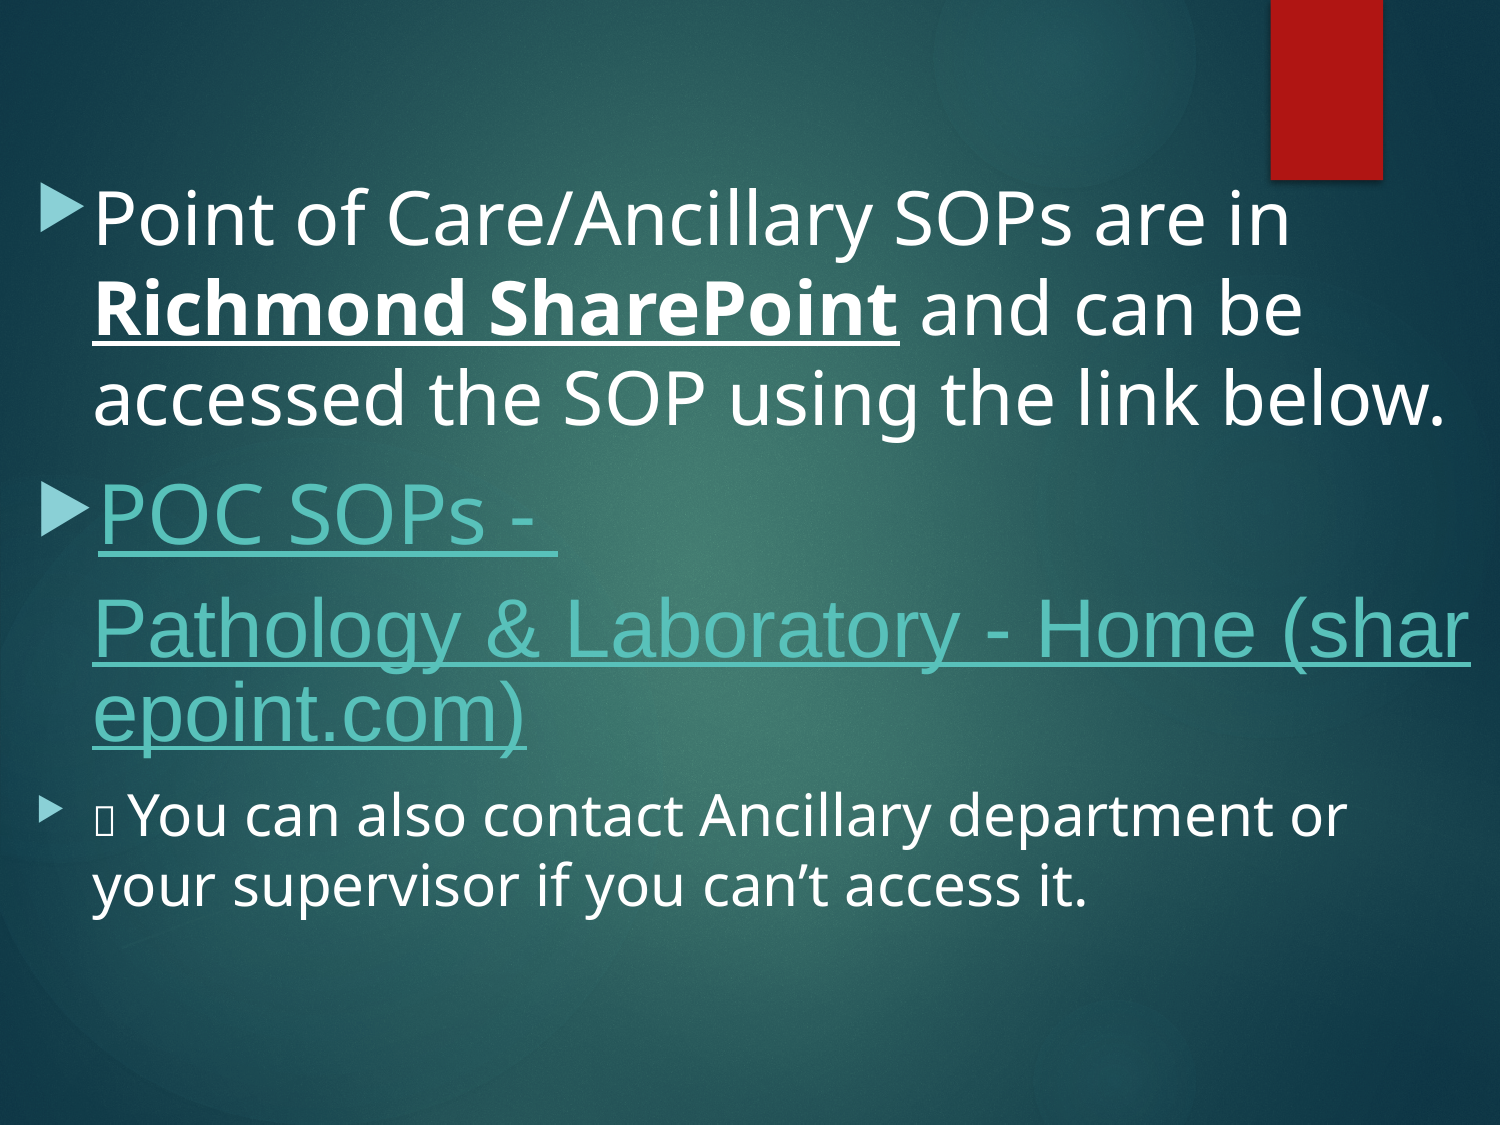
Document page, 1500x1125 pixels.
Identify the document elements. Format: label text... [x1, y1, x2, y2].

list Point of Care/Ancillary SOPs are in Richmond SharePoint and can be accessed the SOP using the link below. POC SOPs - Pathology & Laboratory - Home (sharepoint.com)  You can also contact Ancillary department or your supervisor if you can’t access it. [20, 162, 1496, 1125]
